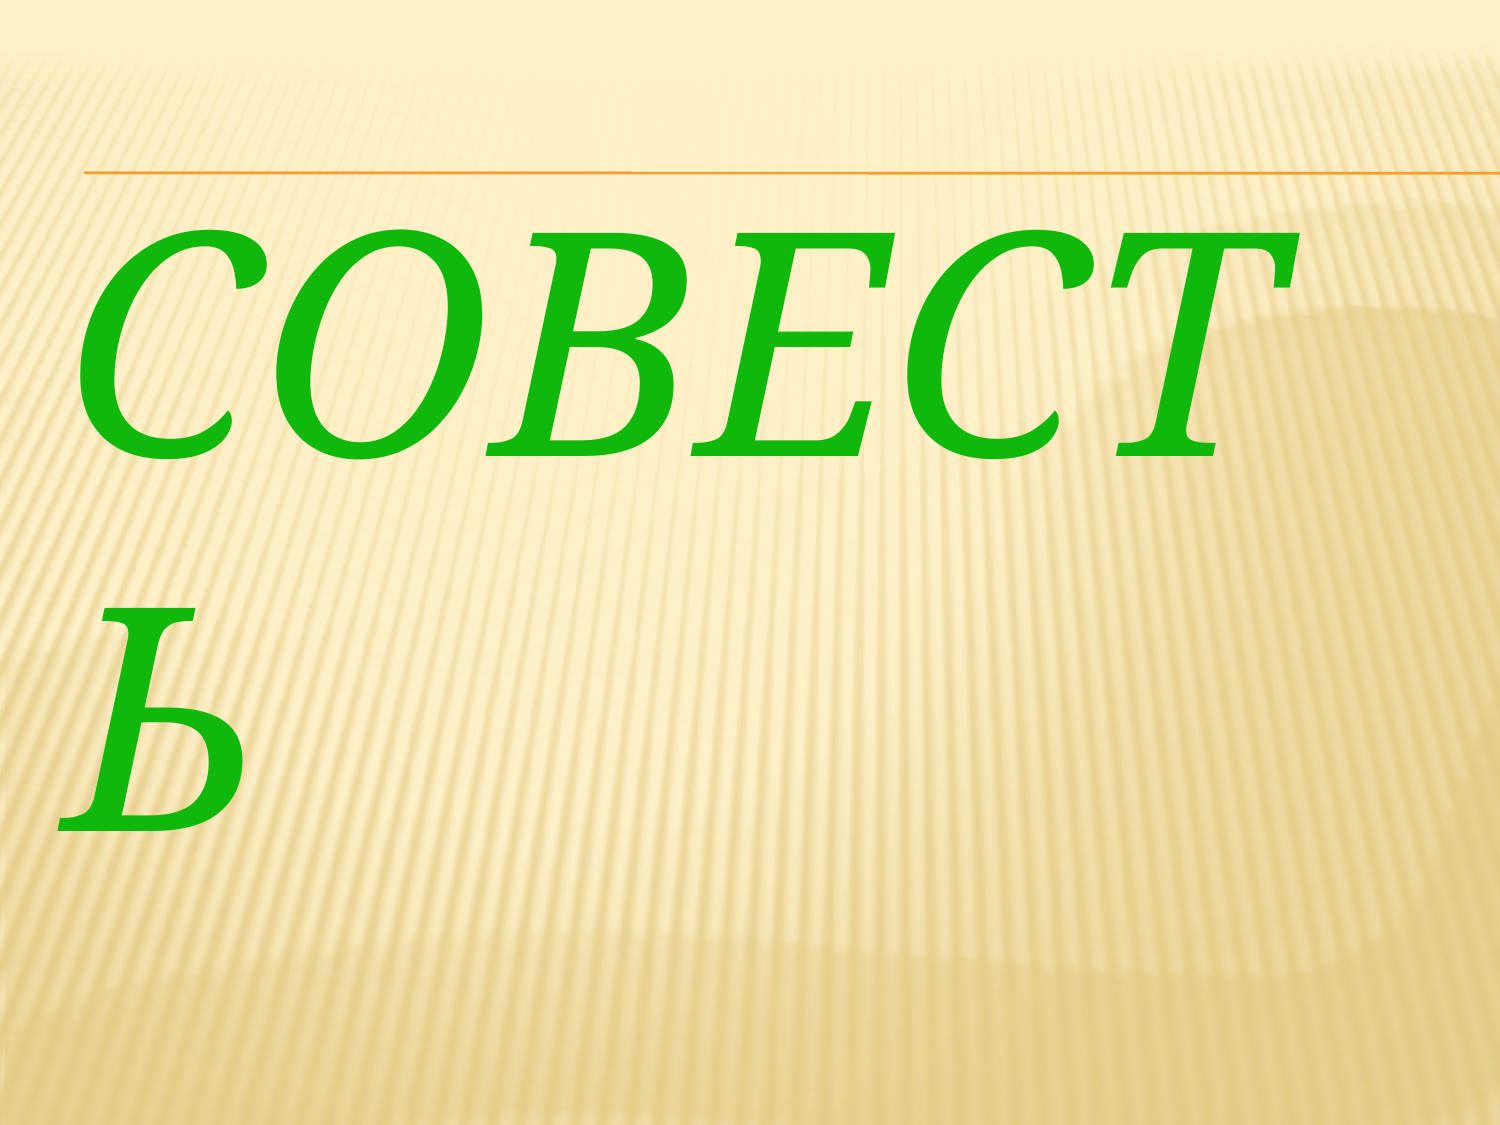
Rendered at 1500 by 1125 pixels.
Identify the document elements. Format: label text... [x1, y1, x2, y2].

title Совесть [50, 75, 1475, 213]
